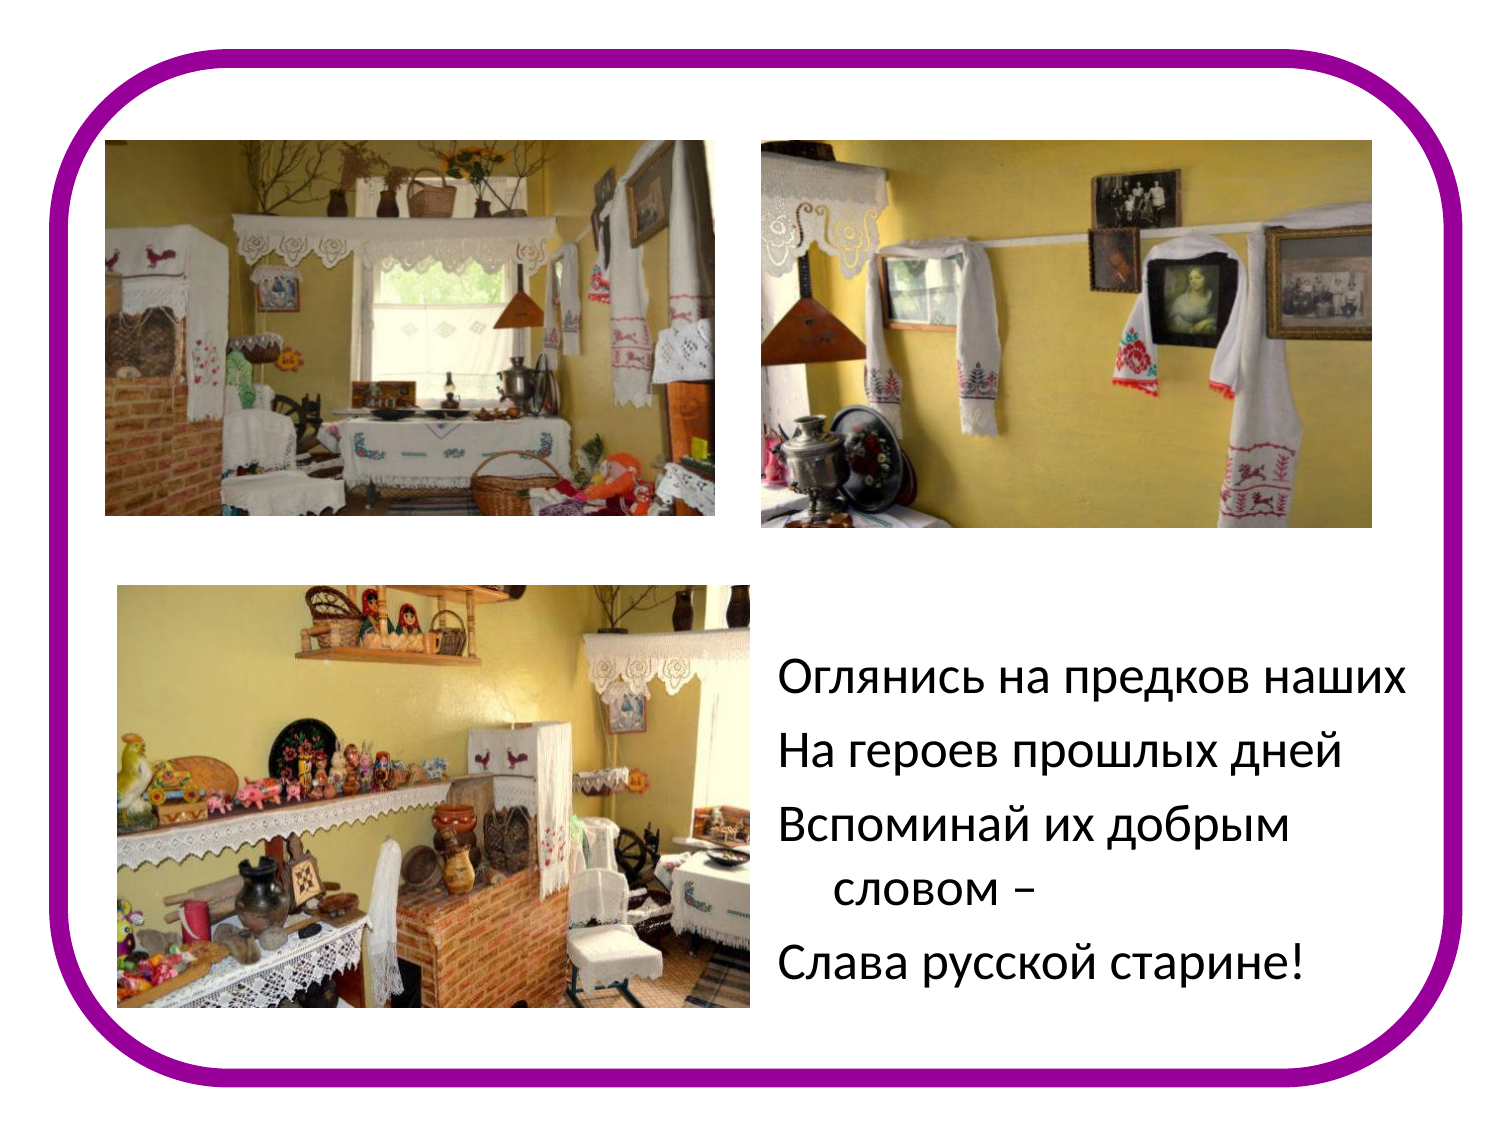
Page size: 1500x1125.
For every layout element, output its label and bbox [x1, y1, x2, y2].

picture [761, 140, 1372, 528]
picture [116, 585, 751, 1008]
list [105, 140, 716, 516]
text_box [56, 56, 1456, 1081]
